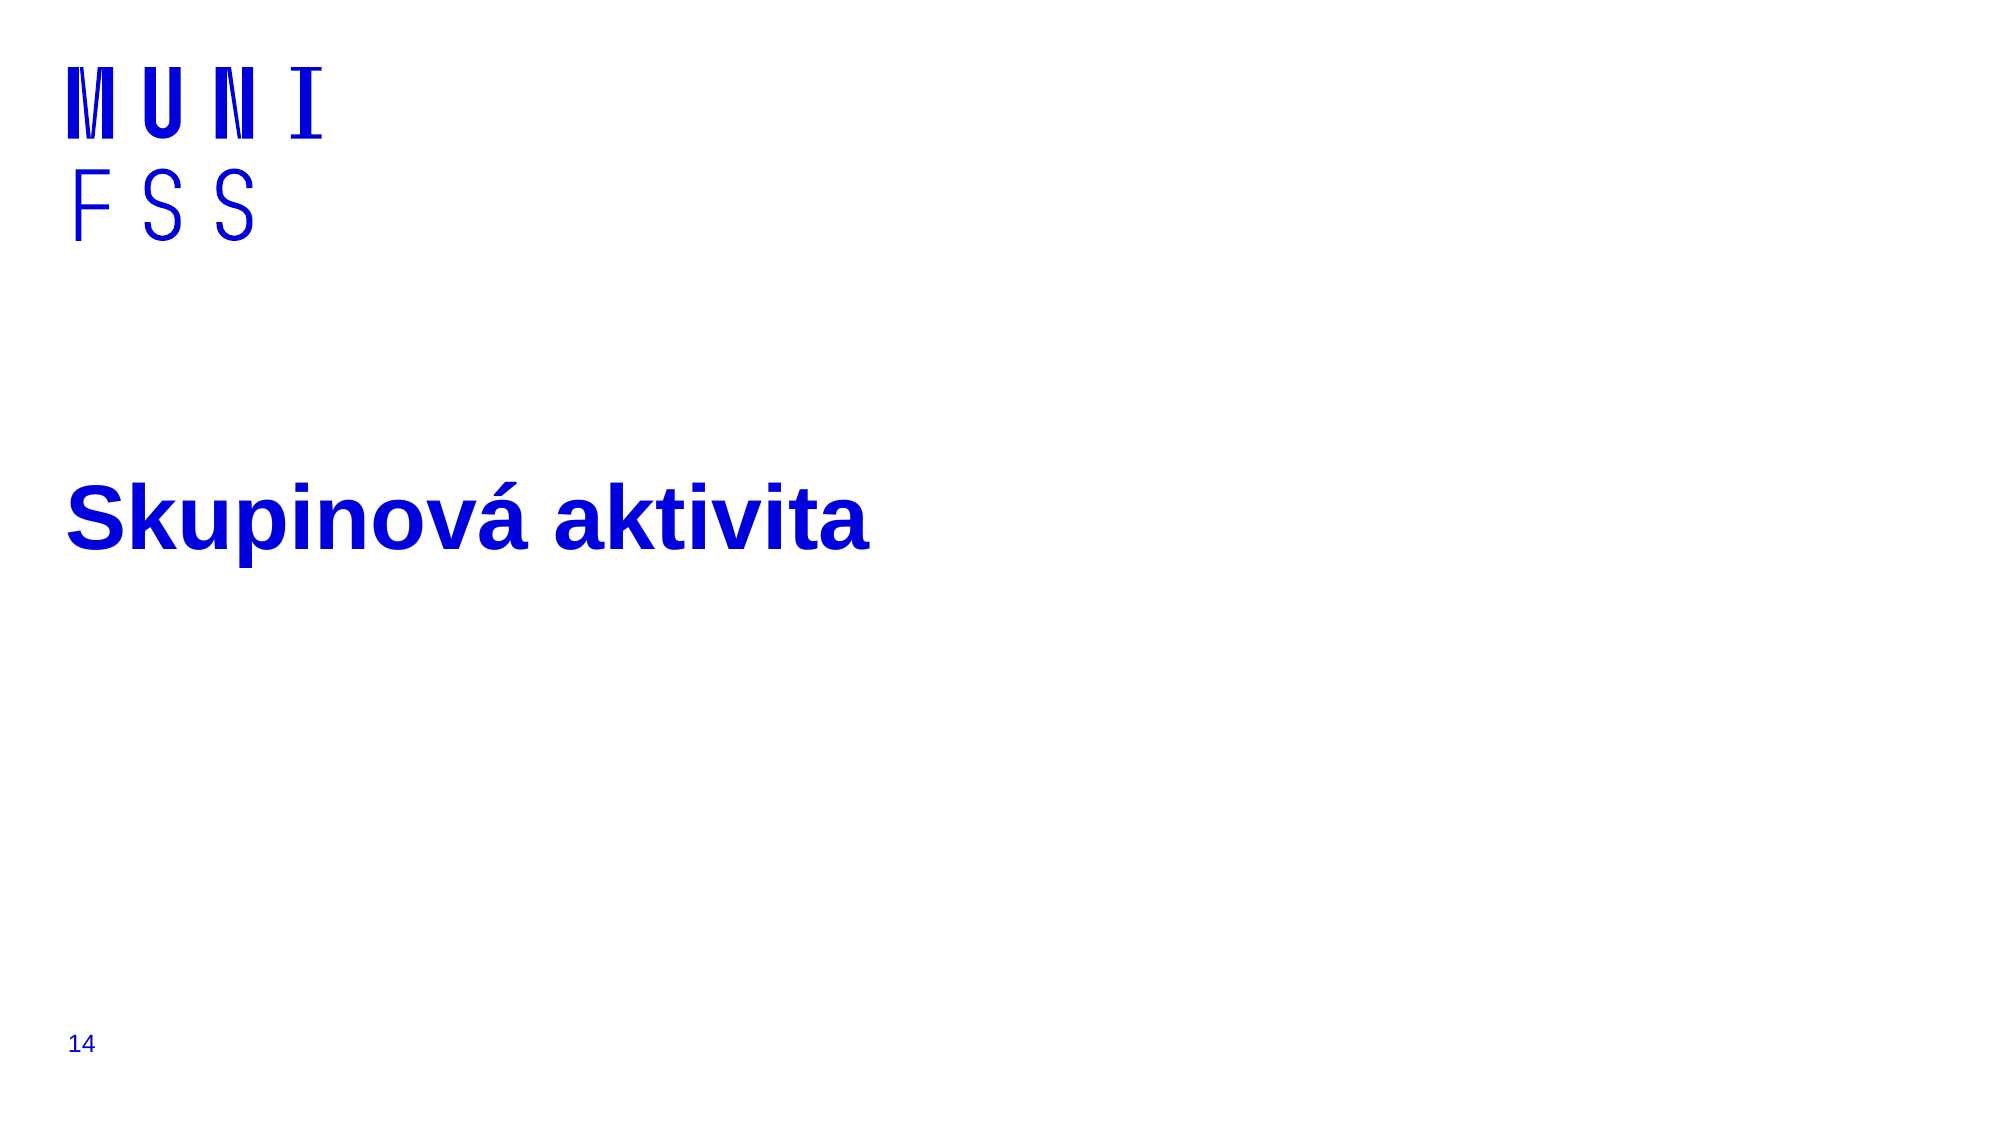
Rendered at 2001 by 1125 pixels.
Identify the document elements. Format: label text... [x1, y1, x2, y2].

slide_number 14 [67, 1021, 110, 1063]
title Skupinová aktivita [65, 475, 1930, 668]
